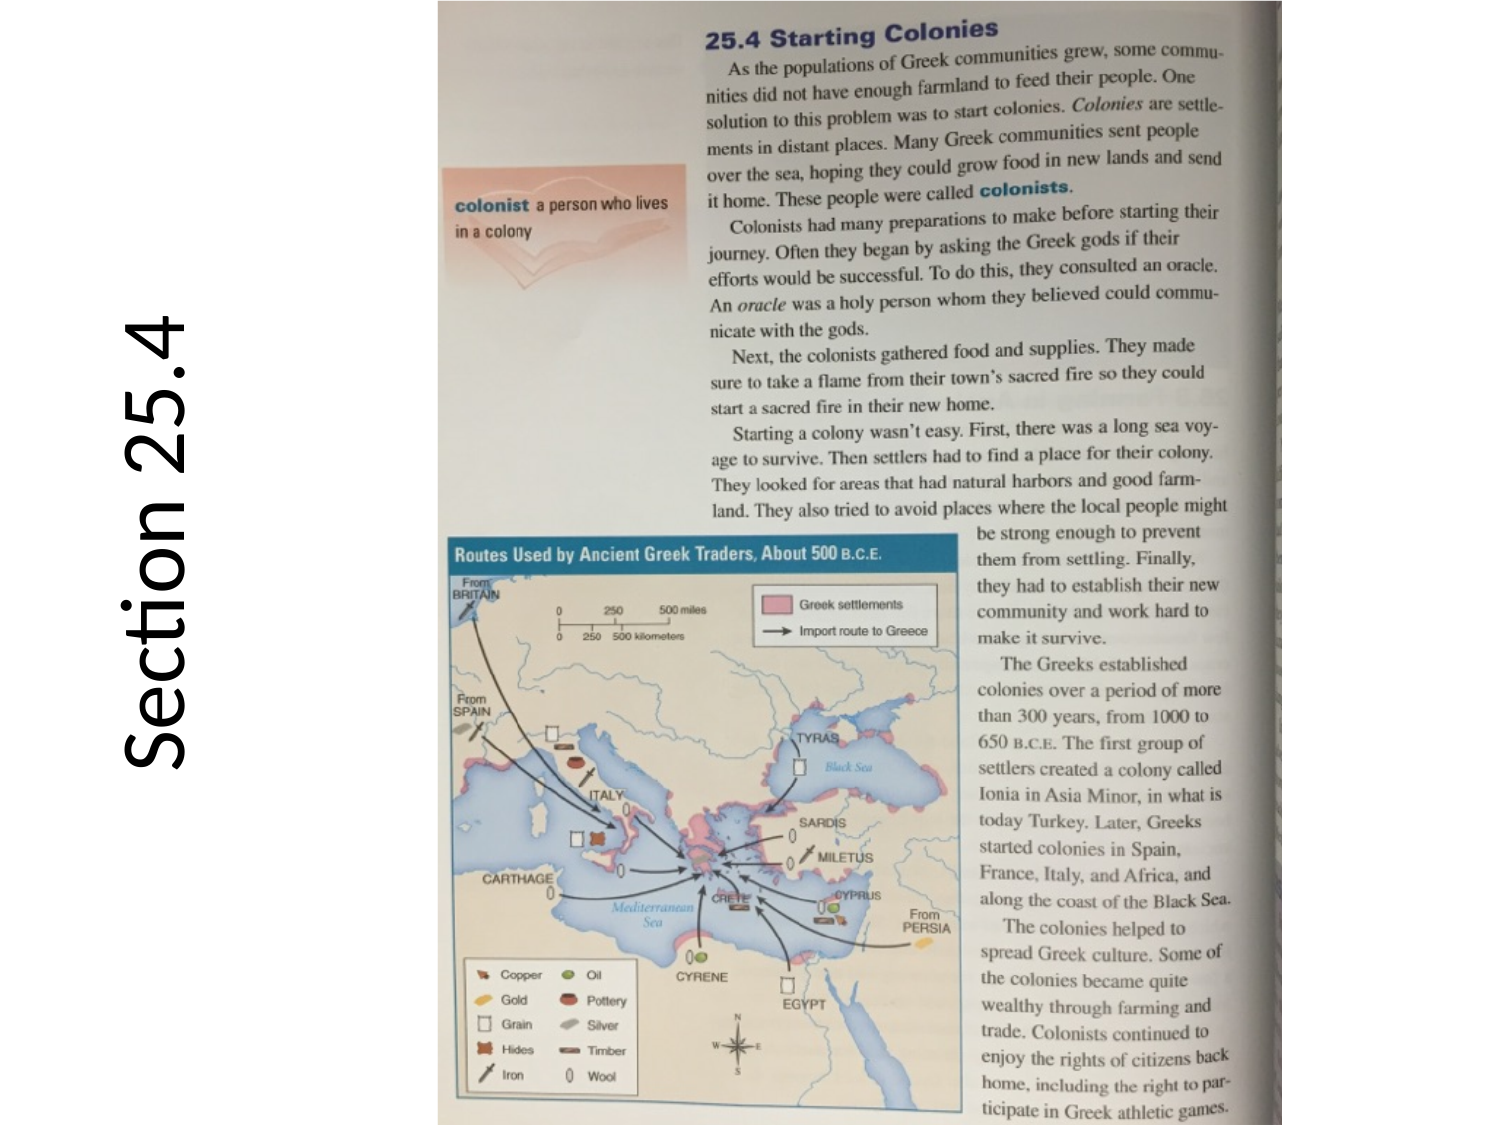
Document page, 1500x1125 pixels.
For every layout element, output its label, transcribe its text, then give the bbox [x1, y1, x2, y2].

title Section 25.4 [50, 62, 246, 1026]
picture [437, 0, 1282, 1125]
